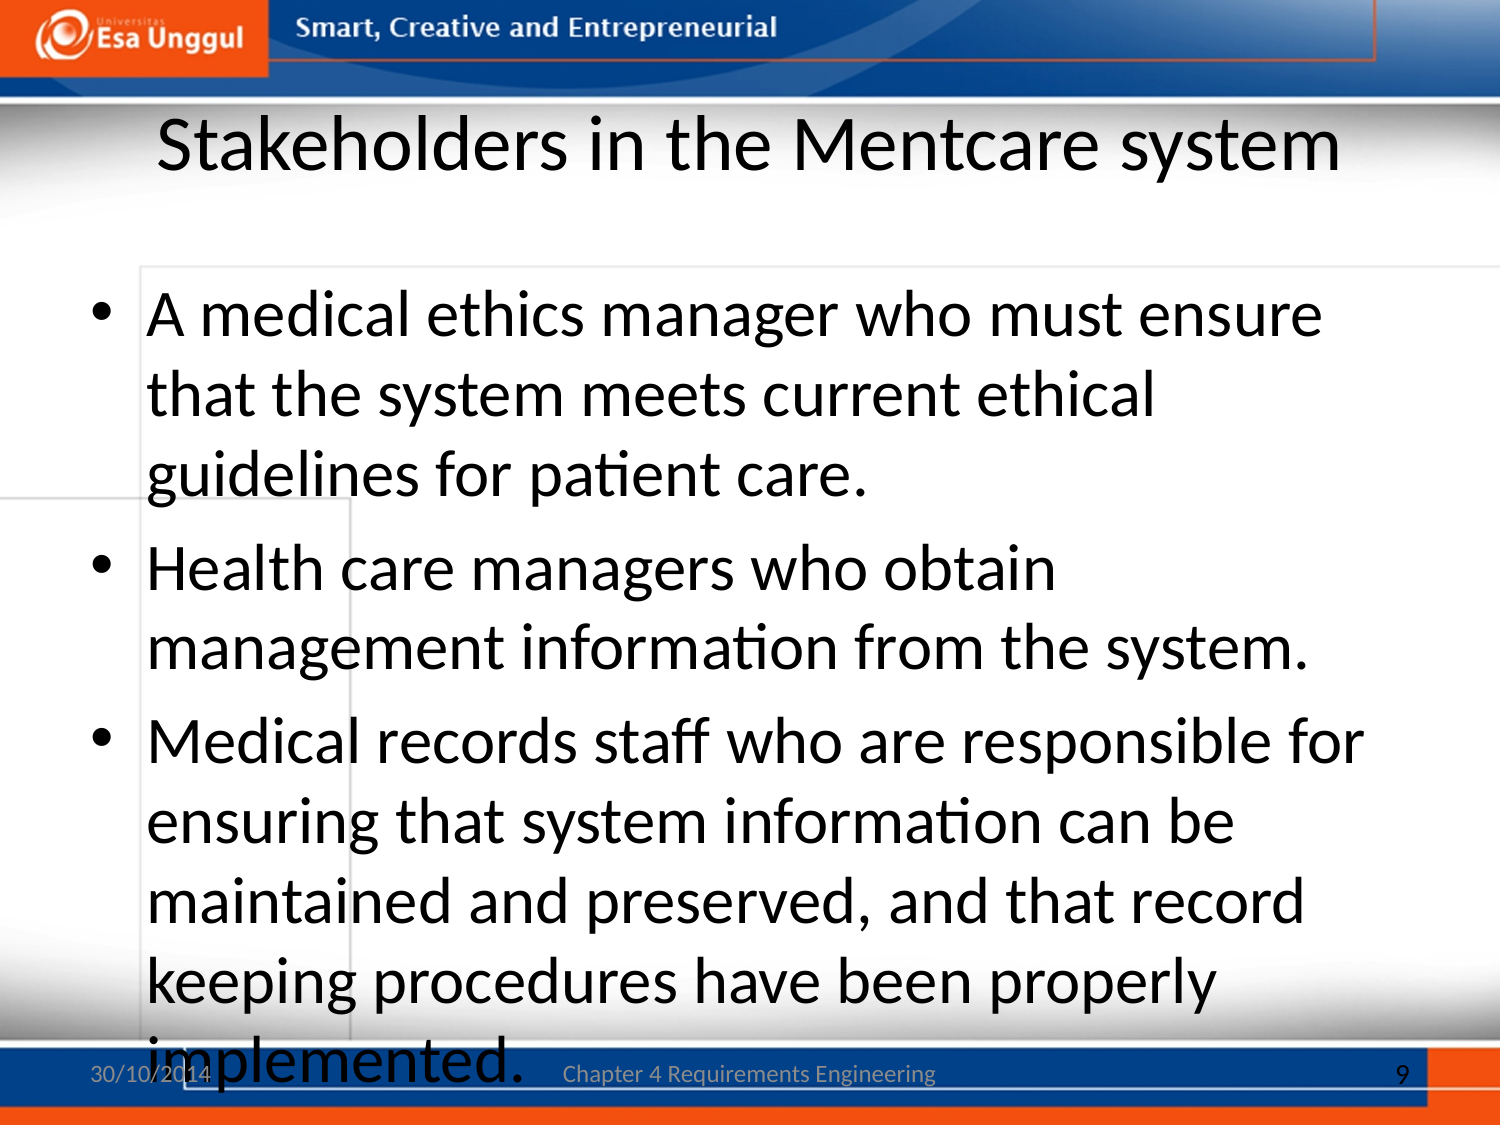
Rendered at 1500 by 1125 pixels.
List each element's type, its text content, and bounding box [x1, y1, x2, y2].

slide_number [75, 1042, 425, 1103]
footer Chapter 4 Requirements Engineering [512, 1042, 988, 1103]
slide_number 9 [1074, 1042, 1425, 1103]
list A medical ethics manager who must ensure that the system meets current ethical guidelines for patient care. Health care managers who obtain management information from the system. Medical records staff who are responsible for ensuring that system information can be maintained and preserved, and that record keeping procedures have been properly implemented. [75, 262, 1425, 1005]
title Stakeholders in the Mentcare system [75, 45, 1425, 233]
picture [0, 0, 1500, 1125]
